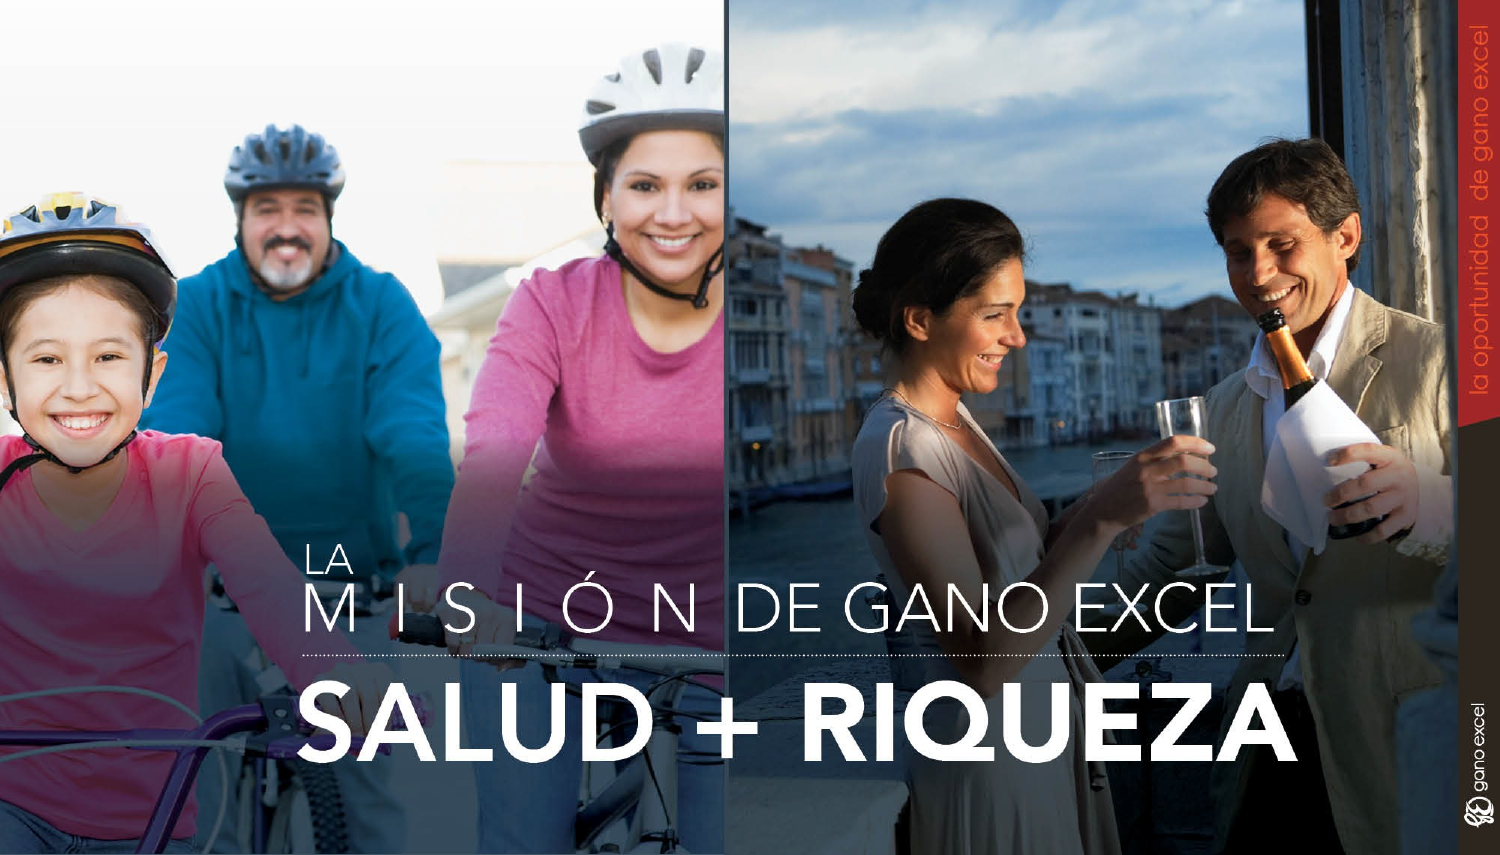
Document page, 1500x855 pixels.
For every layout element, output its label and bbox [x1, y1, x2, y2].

text_box [0, 0, 1500, 855]
